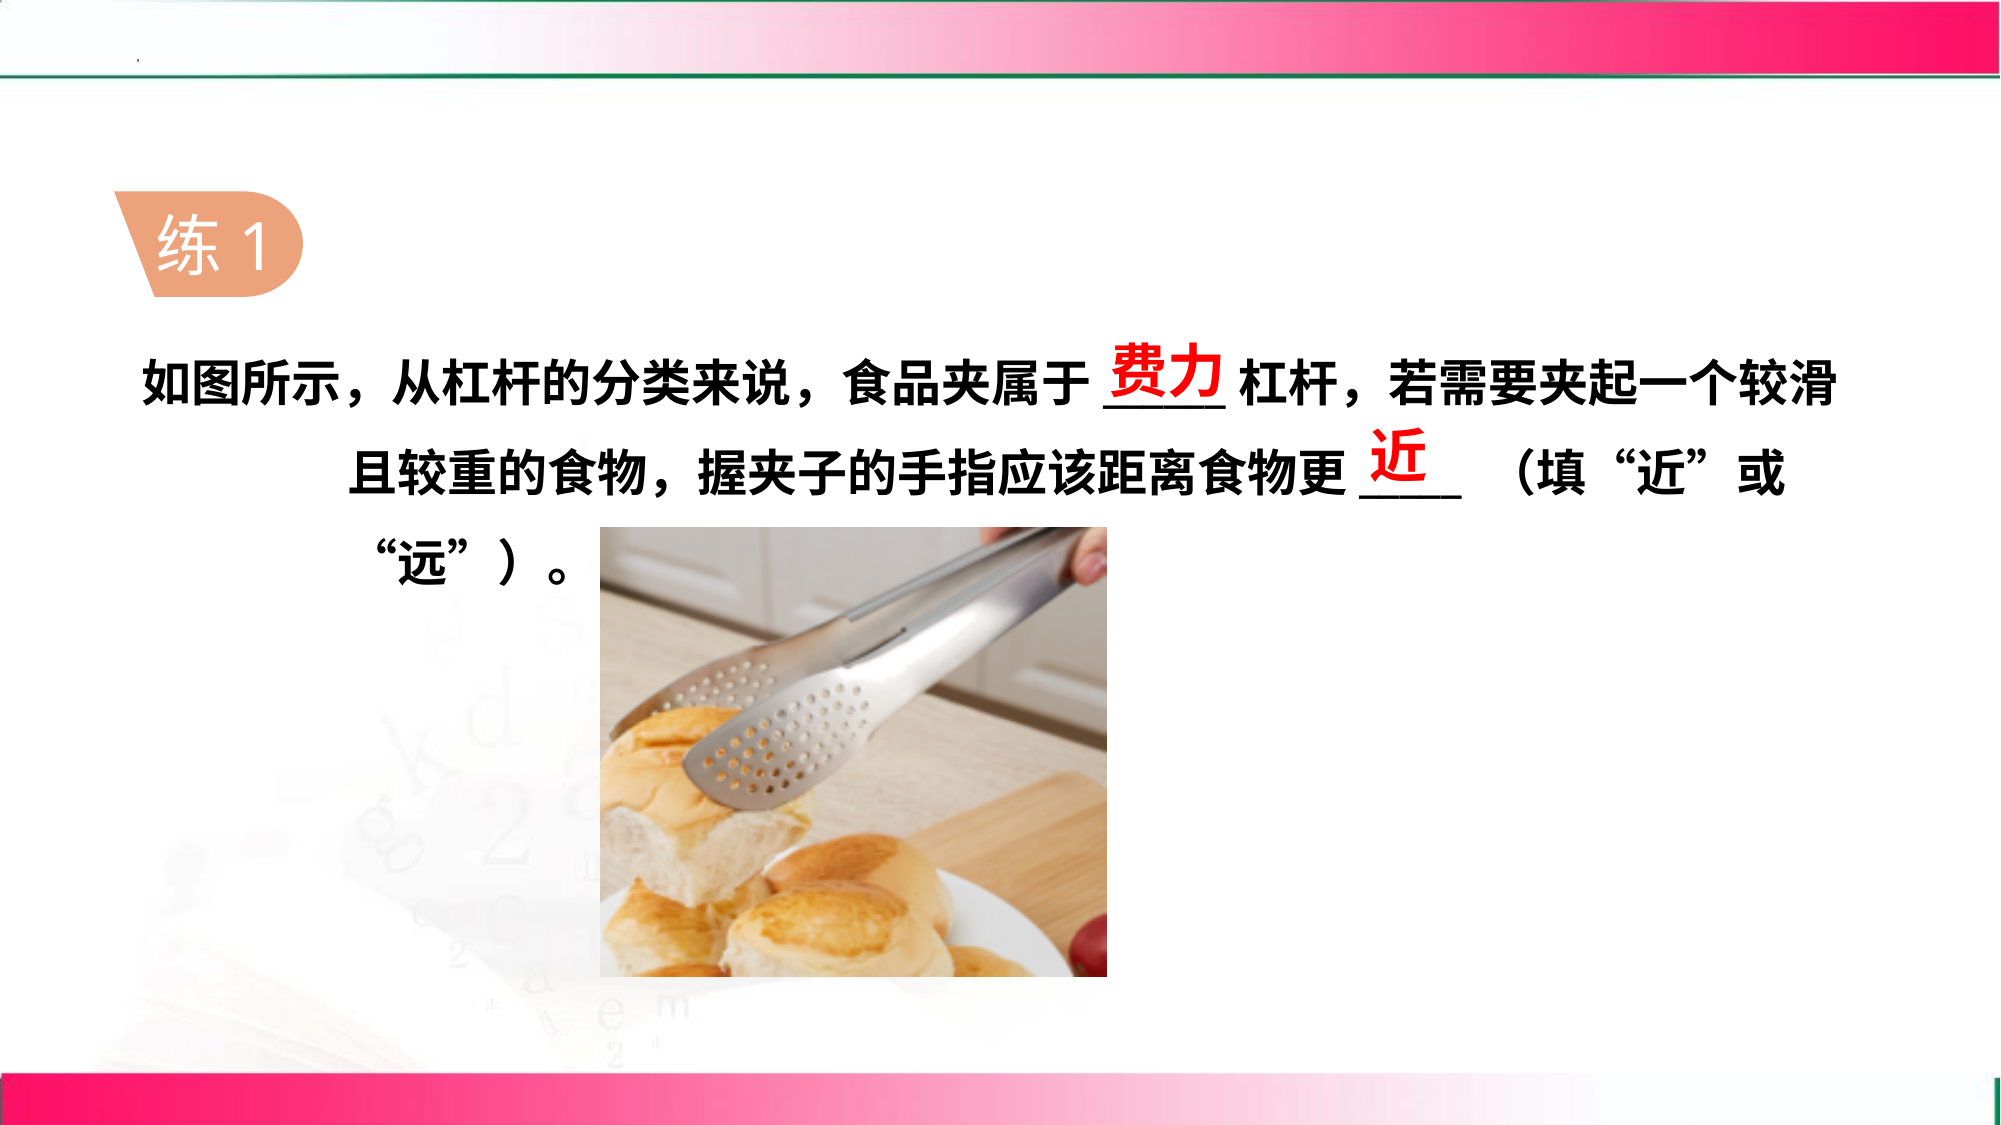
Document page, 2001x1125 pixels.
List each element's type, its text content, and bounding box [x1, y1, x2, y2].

text_box 练1 [114, 191, 304, 297]
text_box 费力 [1094, 326, 1296, 411]
text_box 近 [1354, 412, 1556, 497]
picture [0, 0, 2001, 1125]
text_box 如图所示，从杠杆的分类来说，食品夹属于______杠杆，若需要夹起一个较滑且较重的食物，握夹子的手指应该距离食物更_____ （填“近”或“远”）。 [126, 314, 1878, 690]
